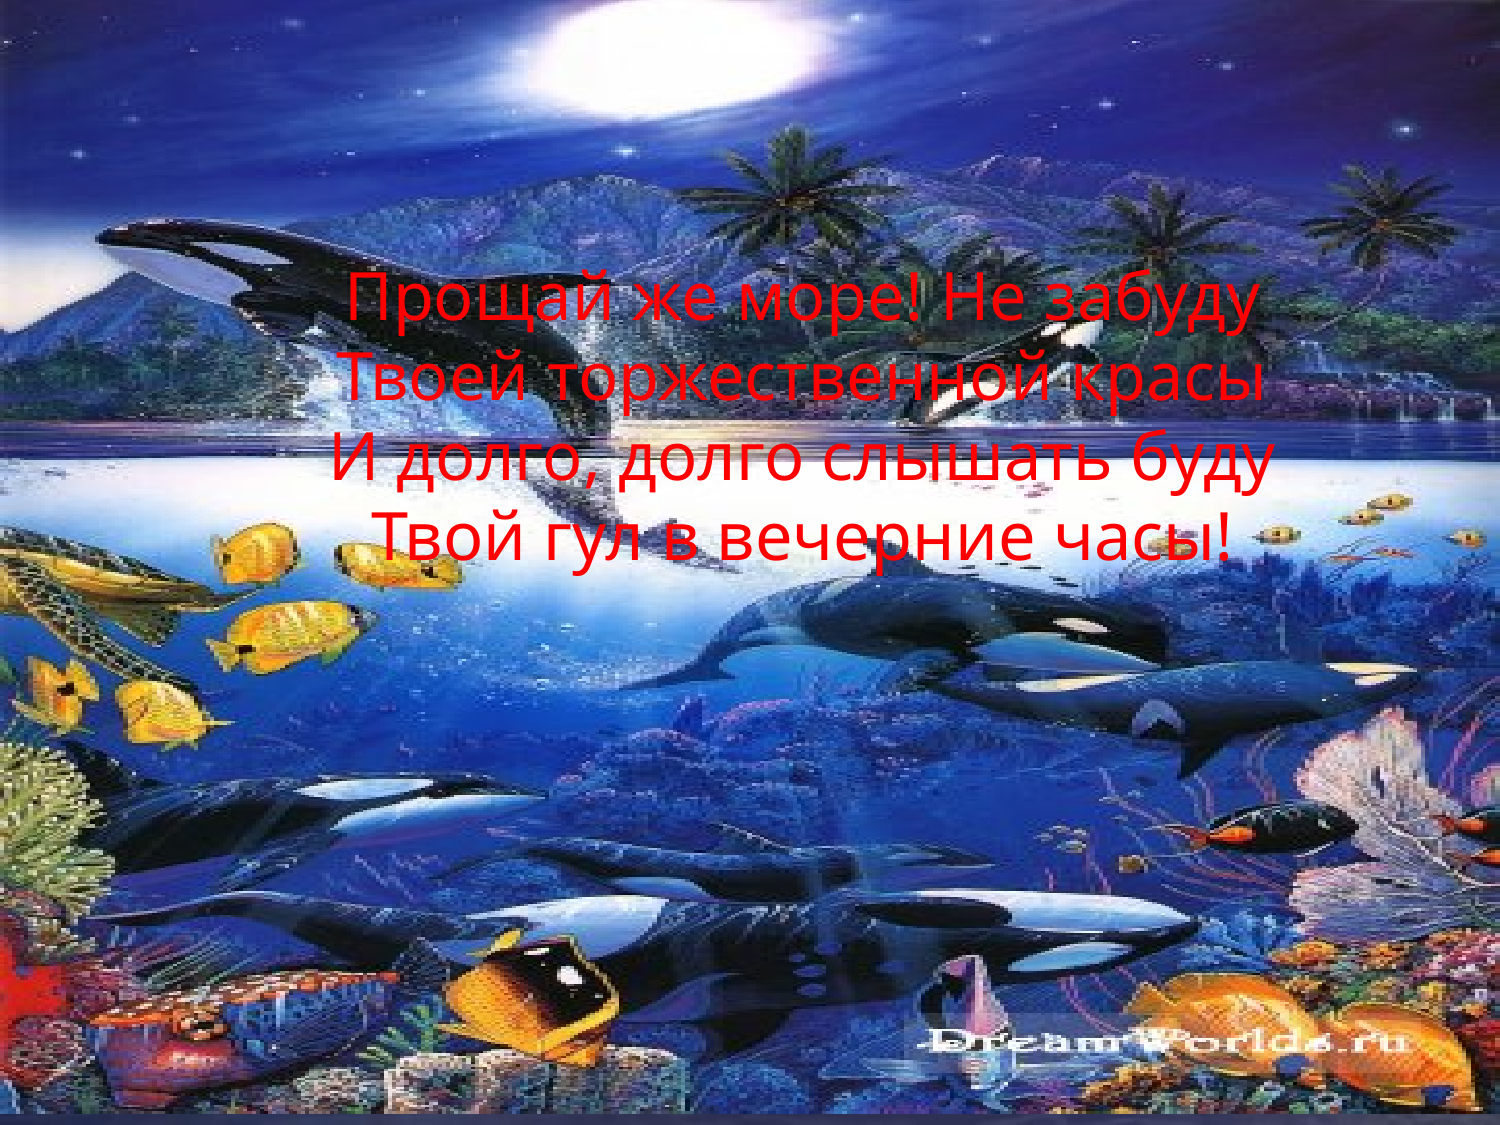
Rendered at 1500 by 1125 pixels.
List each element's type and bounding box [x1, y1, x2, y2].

picture [0, 1114, 1500, 1125]
list [0, 0, 1500, 1114]
